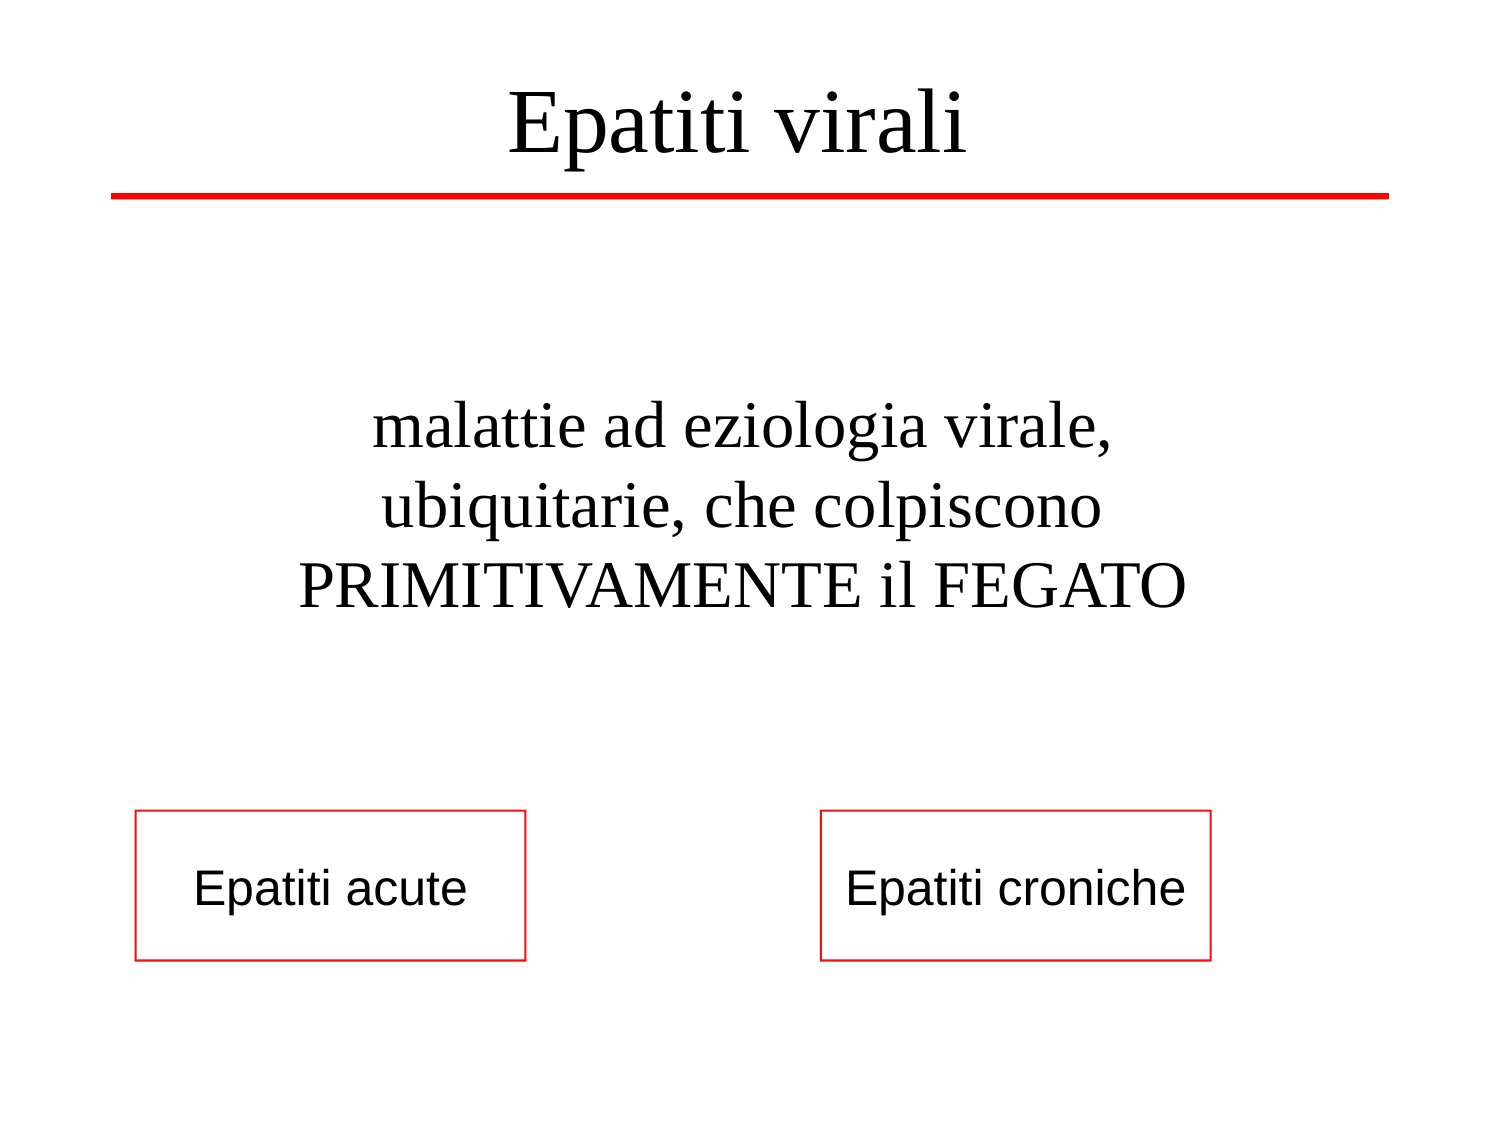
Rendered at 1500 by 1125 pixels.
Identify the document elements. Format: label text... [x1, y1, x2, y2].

title Epatiti virali [100, 0, 1376, 237]
text_box Epatiti acute [135, 810, 526, 962]
subtitle malattie ad eziologia virale, ubiquitarie, che colpiscono PRIMITIVAMENTE il FEGATO [218, 373, 1269, 661]
text_box Epatiti croniche [820, 810, 1212, 962]
